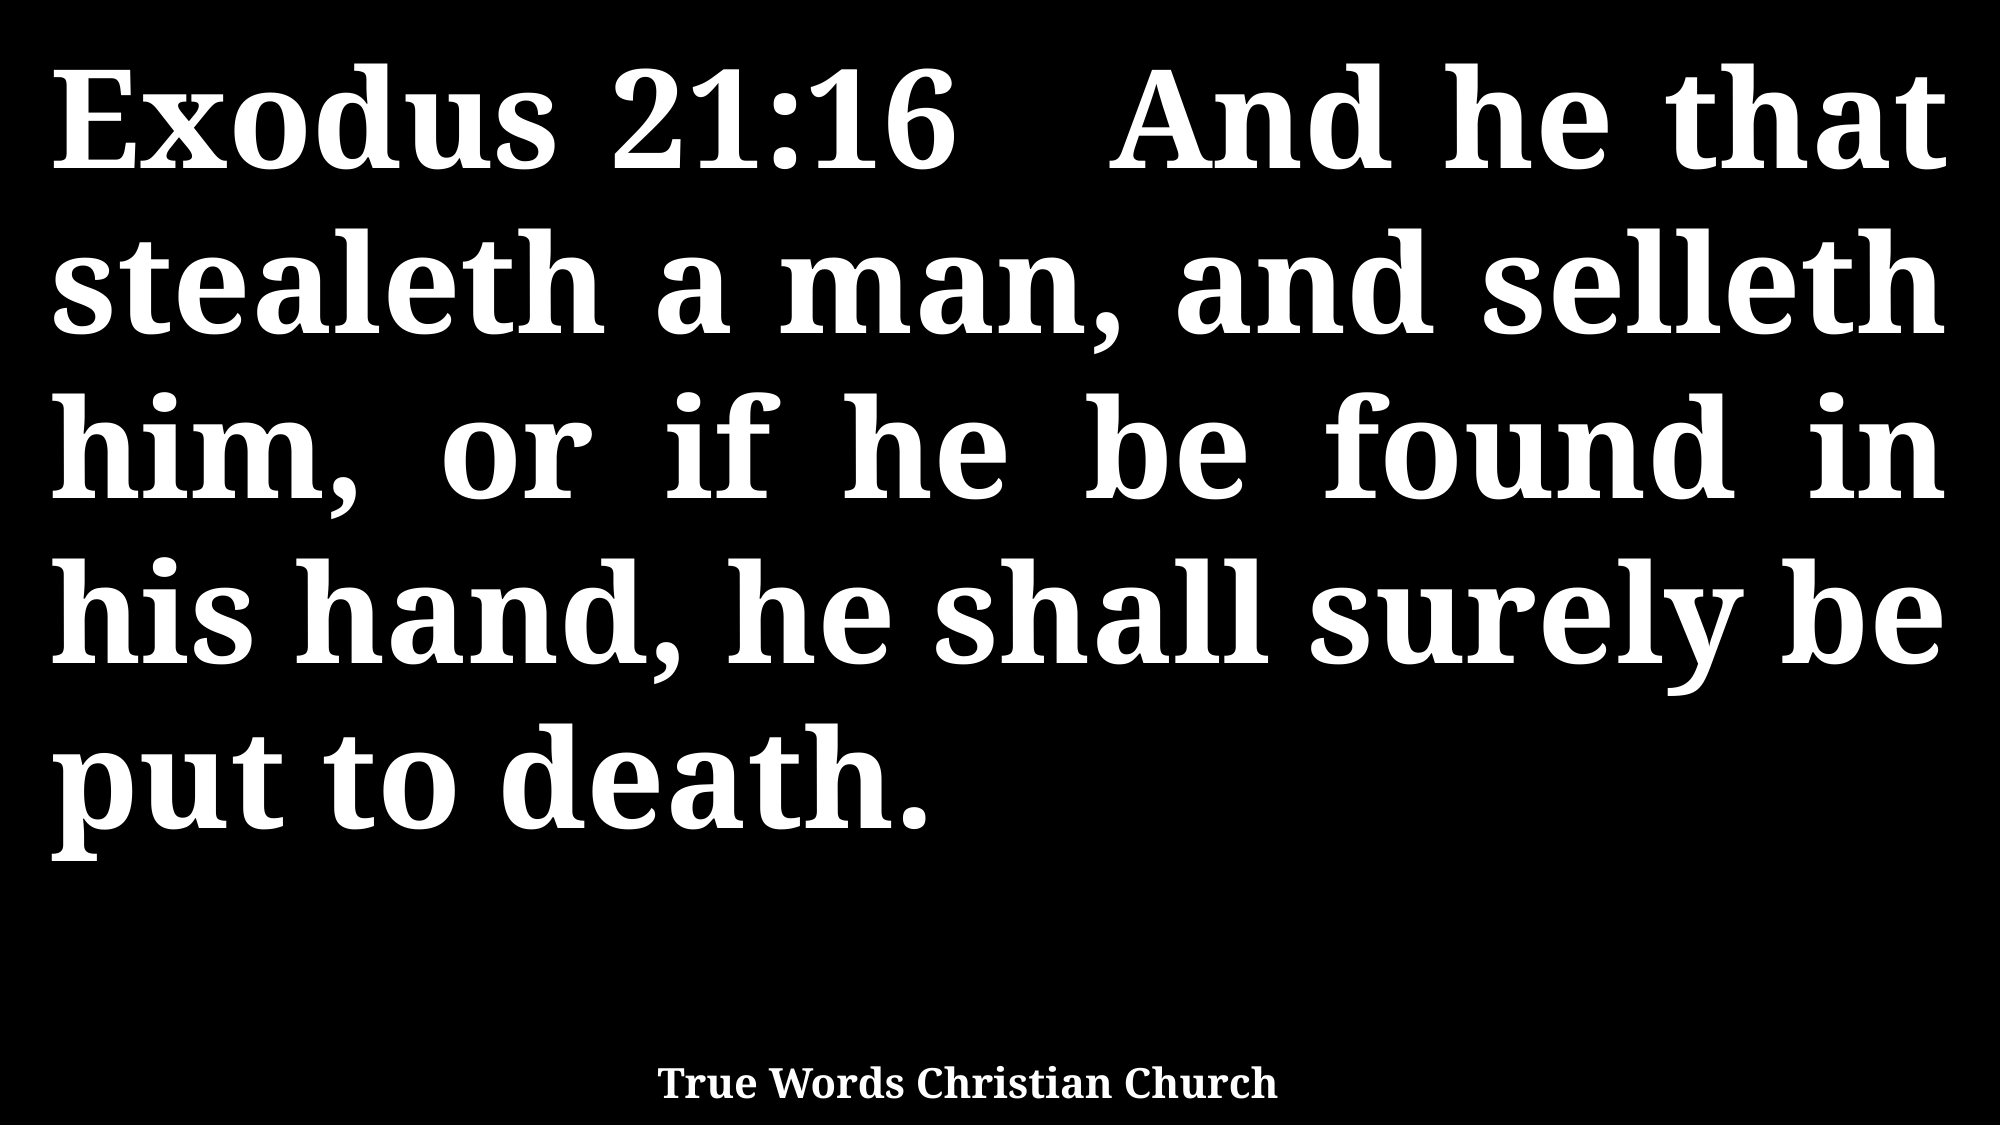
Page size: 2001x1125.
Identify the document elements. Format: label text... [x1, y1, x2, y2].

text_box True Words Christian Church [642, 1049, 1294, 1114]
text_box Exodus 21:16 And he that stealeth a man, and selleth him, or if he be found in his hand, he shall surely be put to death. [35, 24, 1965, 864]
